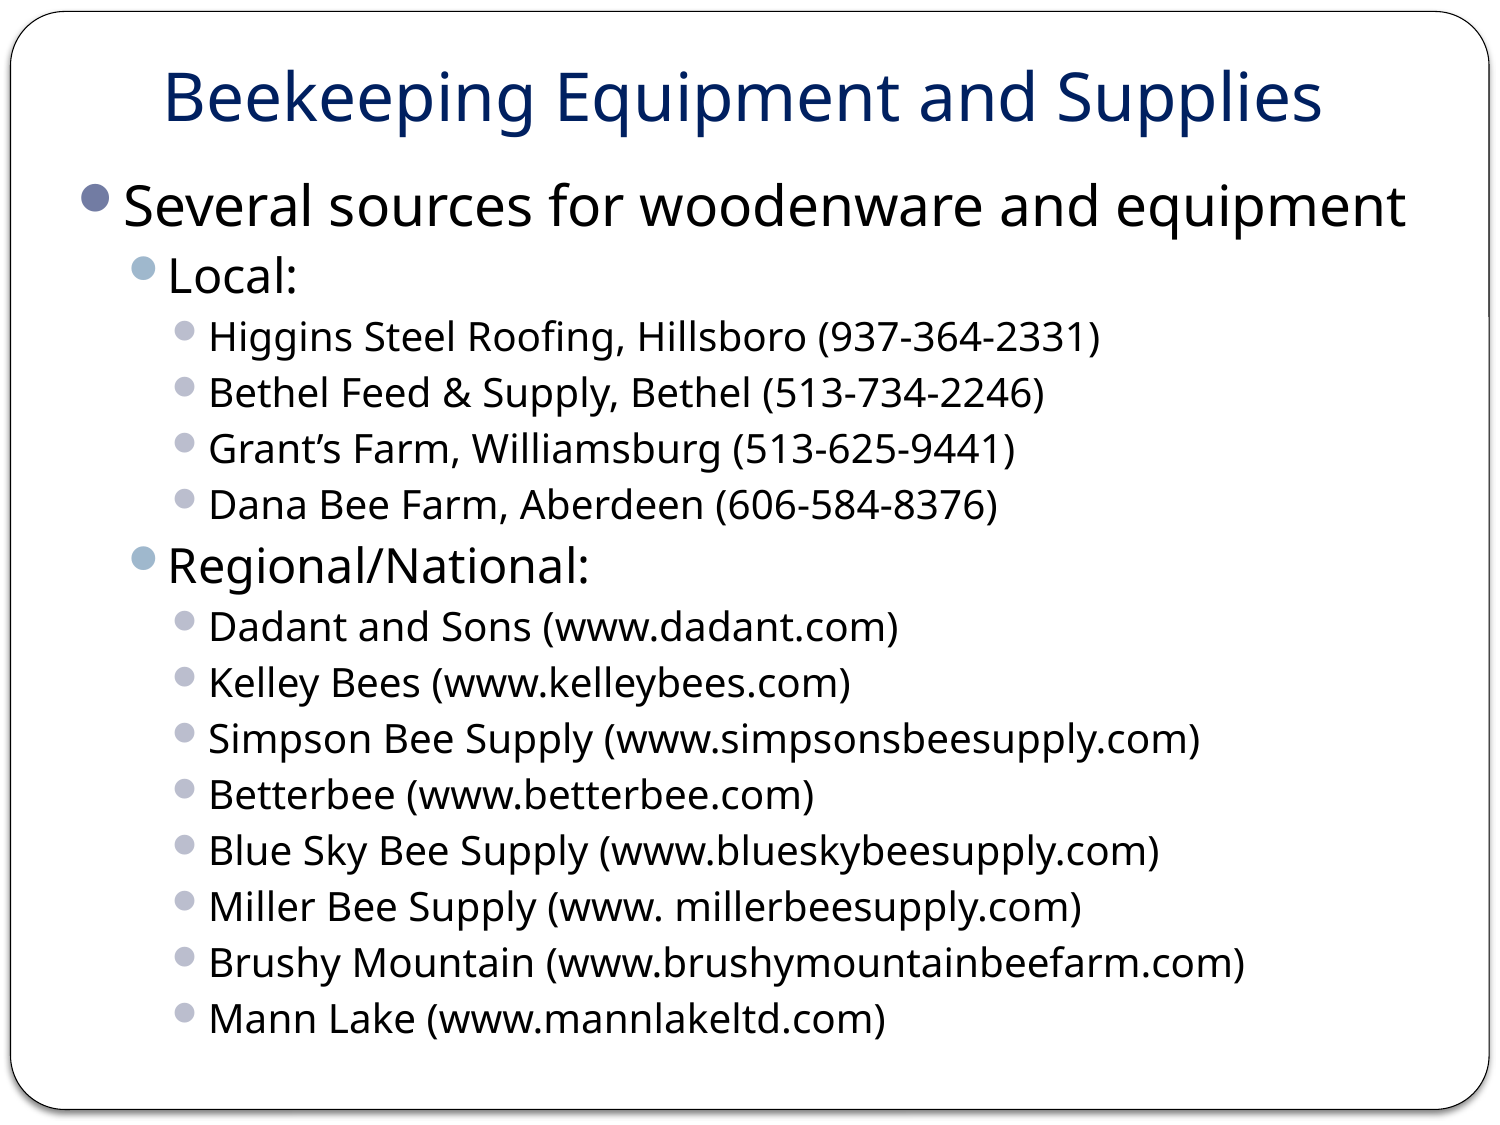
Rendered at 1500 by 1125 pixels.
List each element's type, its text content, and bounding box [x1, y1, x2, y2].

list Several sources for woodenware and equipment Local: Higgins Steel Roofing, Hillsboro (937-364-2331) Bethel Feed & Supply, Bethel (513-734-2246) Grant’s Farm, Williamsburg (513-625-9441) Dana Bee Farm, Aberdeen (606-584-8376) Regional/National: Dadant and Sons (www.dadant.com) Kelley Bees (www.kelleybees.com) Simpson Bee Supply (www.simpsonsbeesupply.com) Betterbee (www.betterbee.com) Blue Sky Bee Supply (www.blueskybeesupply.com) Miller Bee Supply (www. millerbeesupply.com) Brushy Mountain (www.brushymountainbeefarm.com) Mann Lake (www.mannlakeltd.com) [62, 162, 1425, 1100]
title Beekeeping Equipment and Supplies [62, 45, 1425, 150]
